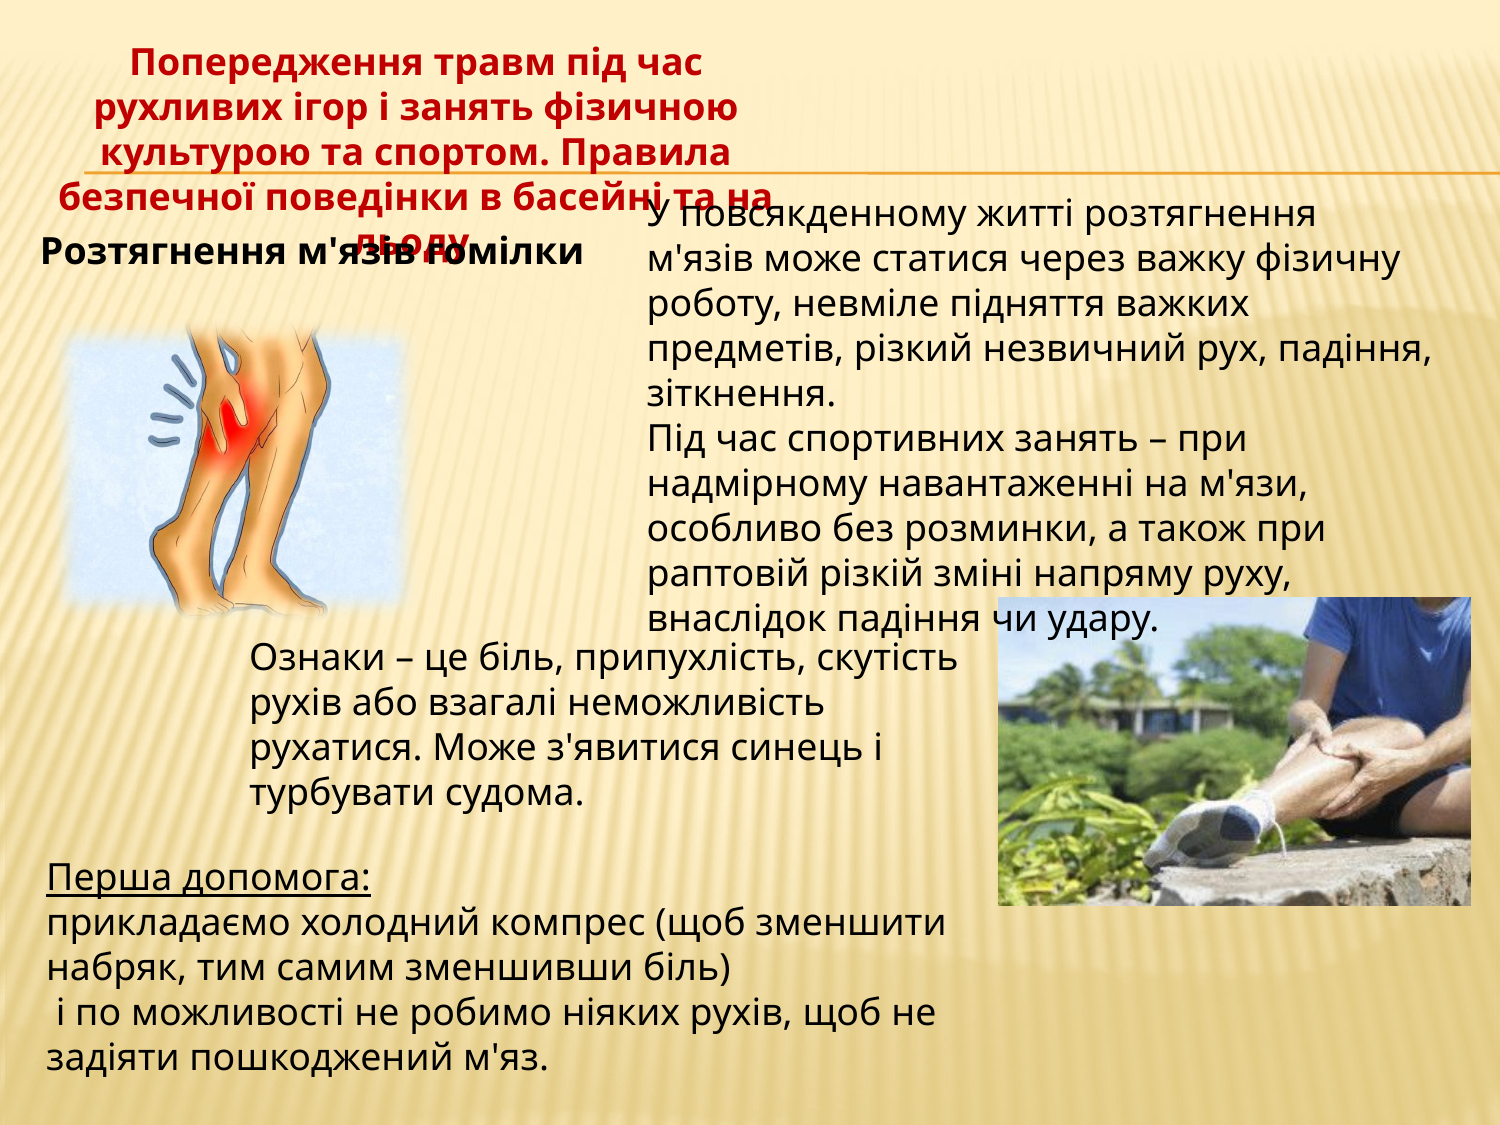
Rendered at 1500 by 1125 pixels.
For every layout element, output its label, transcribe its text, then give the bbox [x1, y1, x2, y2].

picture [47, 318, 422, 624]
text_box Попередження травм під час рухливих ігор і занять фізичною культурою та спортом. Правила безпечної поведінки в басейні та на льоду [41, 30, 792, 271]
text_box Розтягнення м'язів гомілки [25, 219, 600, 280]
text_box Перша допомога: прикладаємо холодний компрес (щоб зменшити набряк, тим самим зменшивши біль) і по можливості не робимо ніяких рухів, щоб не задіяти пошкоджений м'яз. [31, 845, 1016, 1086]
text_box У повсякденному житті розтягнення м'язів може статися через важку фізичну роботу, невміле підняття важких предметів, різкий незвичний рух, падіння, зіткнення. Під час спортивних занять – при надмірному навантаженні на м'язи, особливо без розминки, а також при раптовій різкій зміні напряму руху, внаслідок падіння чи удару. [631, 181, 1449, 647]
picture [997, 597, 1471, 907]
text_box Ознаки – це біль, припухлість, скутість рухів або взагалі неможливість рухатися. Може з'явитися синець і турбувати судома. [234, 625, 985, 820]
